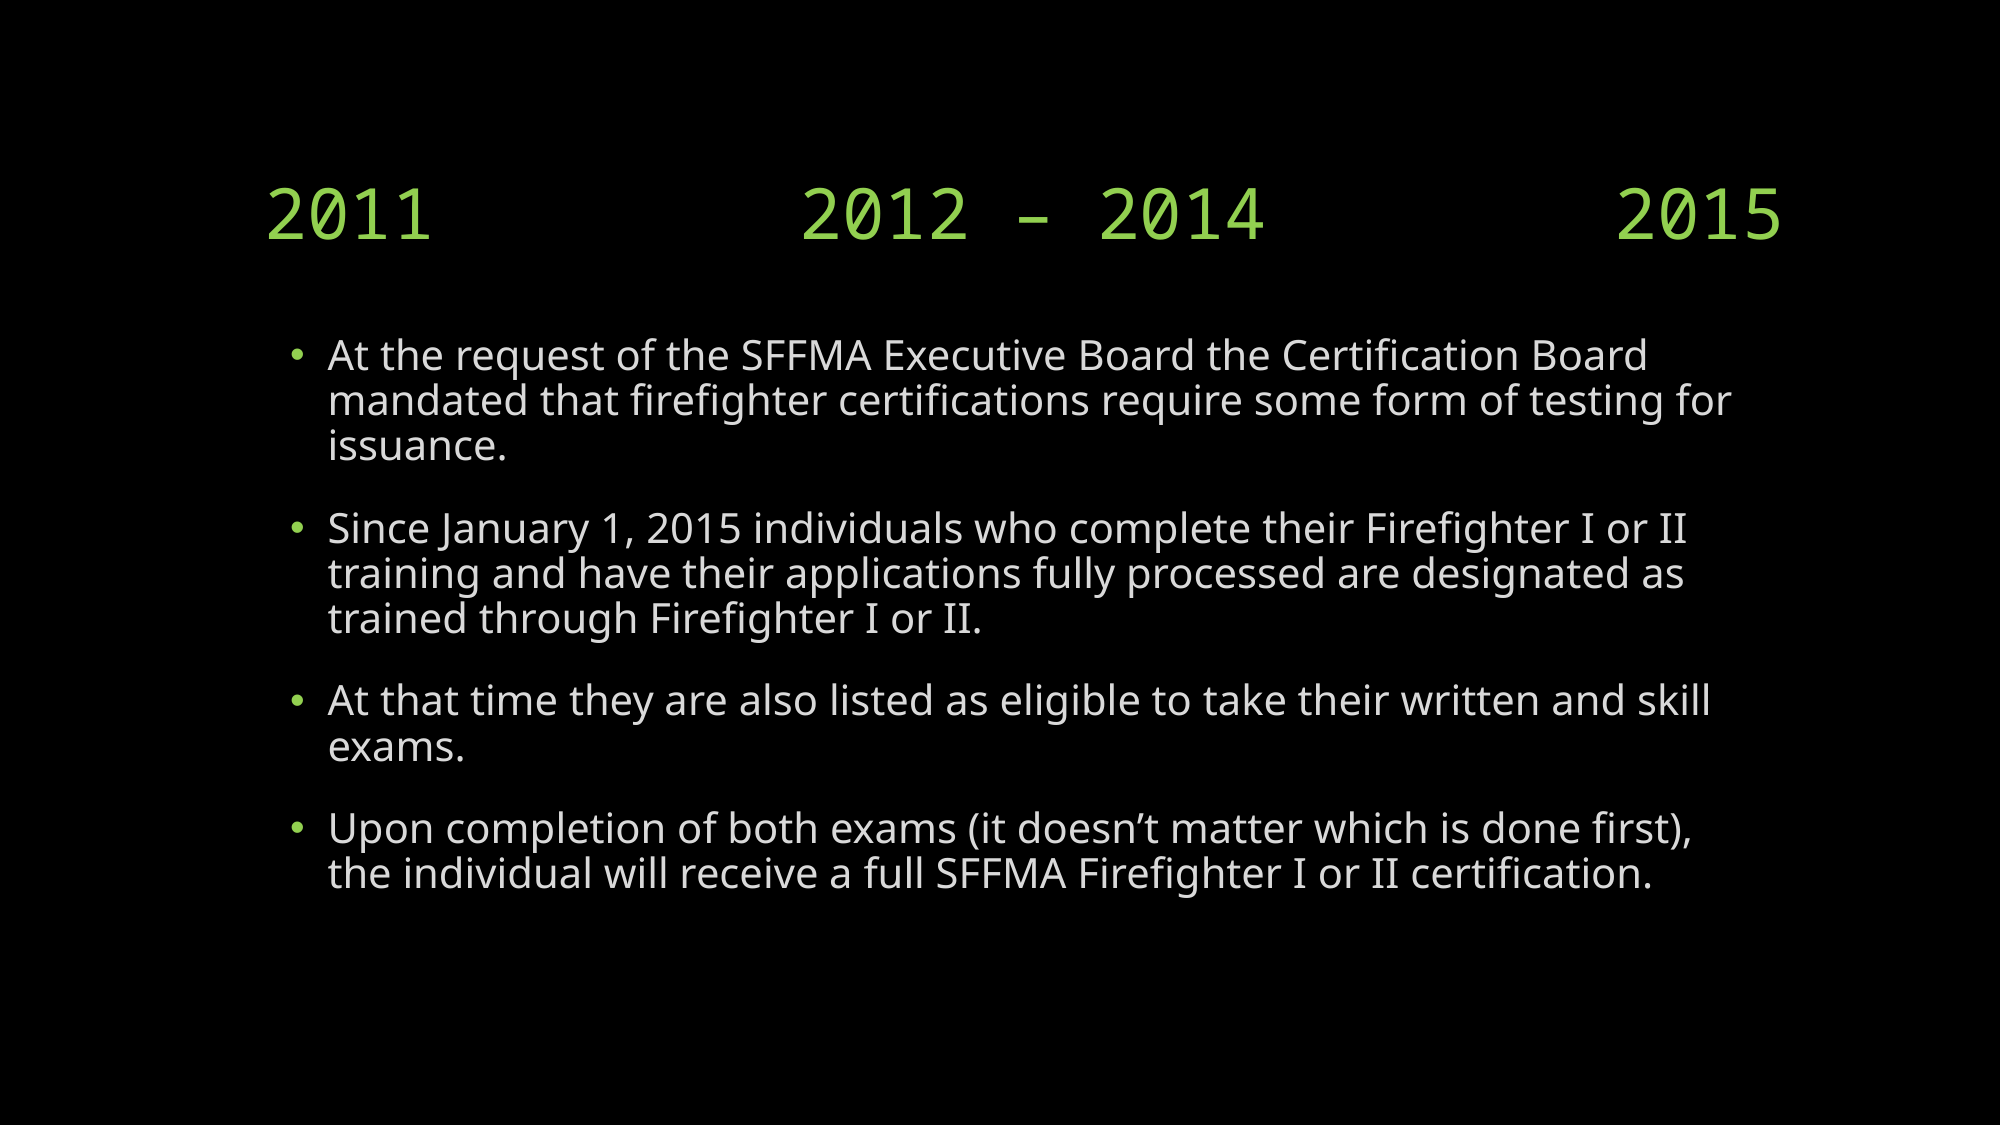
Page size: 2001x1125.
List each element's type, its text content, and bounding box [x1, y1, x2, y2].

title 2011 2012 – 2014 2015 [249, 75, 1900, 263]
text_box At the request of the SFFMA Executive Board the Certification Board mandated that firefighter certifications require some form of testing for issuance. Since January 1, 2015 individuals who complete their Firefighter I or II training and have their applications fully processed are designated as trained through Firefighter I or II. At that time they are also listed as eligible to take their written and skill exams. Upon completion of both exams (it doesn’t matter which is done first), the individual will receive a full SFFMA Firefighter I or II certification. [274, 327, 1775, 1013]
